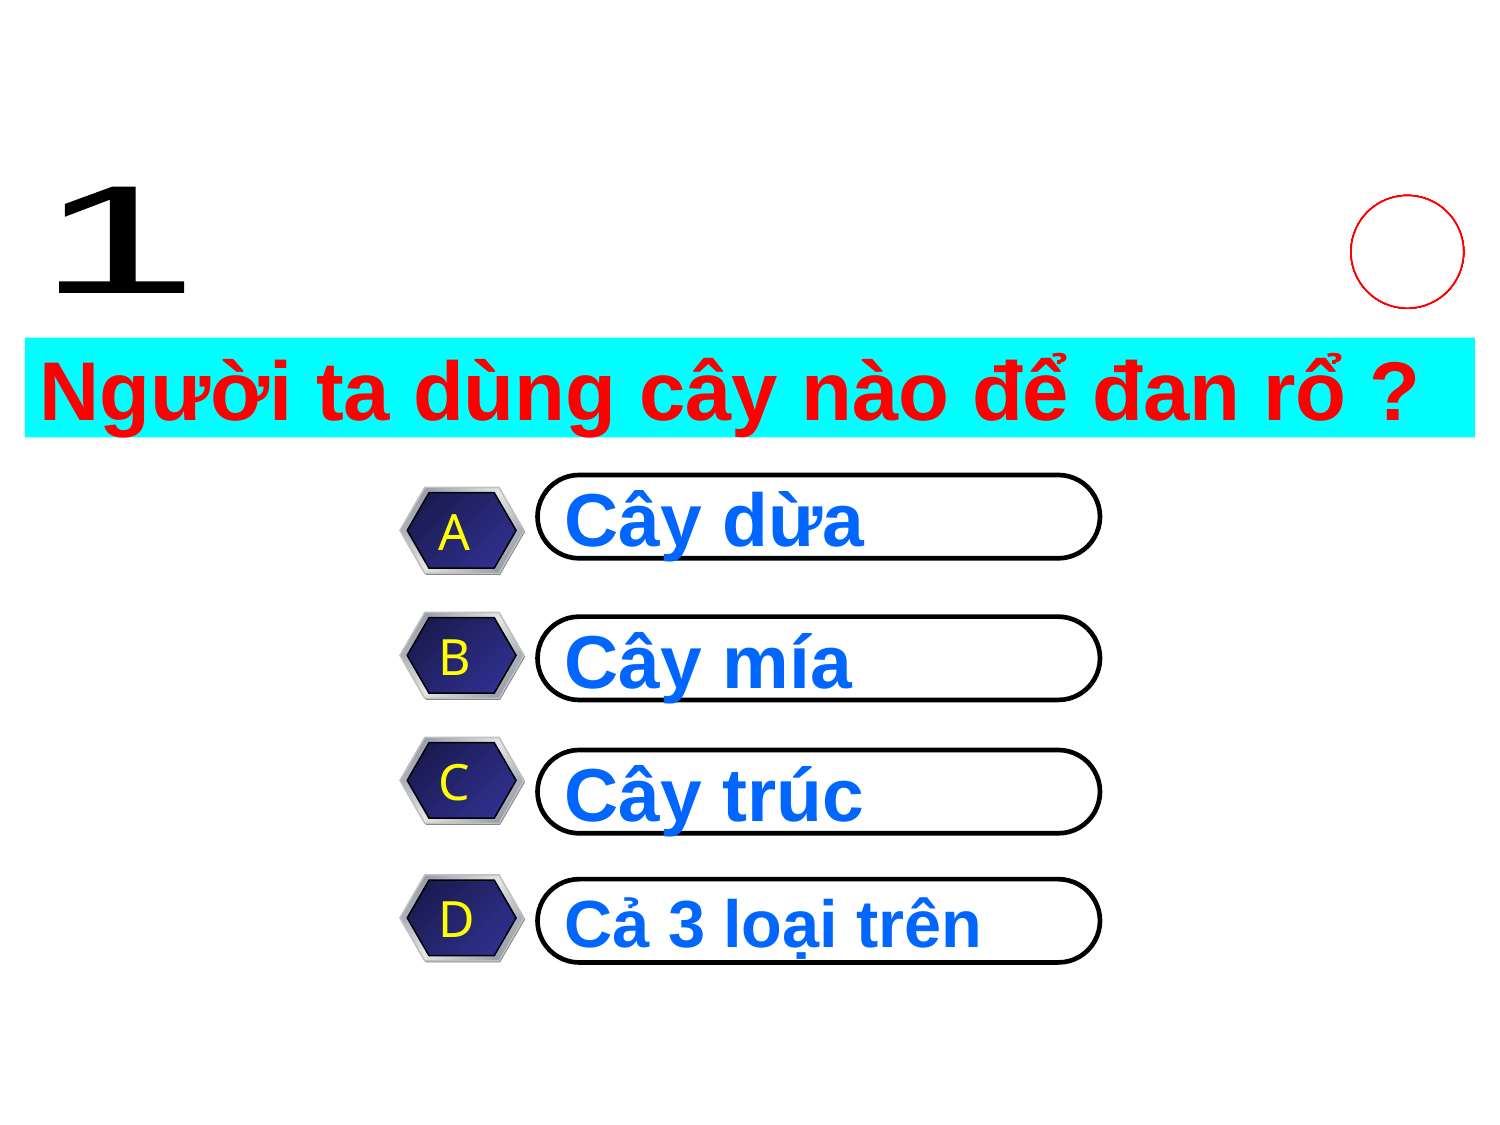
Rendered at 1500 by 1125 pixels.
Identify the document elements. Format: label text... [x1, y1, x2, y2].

text_box Người ta dùng cây nào để đan rổ ? [24, 337, 1475, 438]
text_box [399, 487, 526, 576]
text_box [399, 612, 526, 701]
text_box Cây dừa [537, 474, 1101, 559]
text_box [399, 874, 526, 963]
text_box Cả 3 loại trên [537, 879, 1101, 963]
text_box [1351, 195, 1464, 309]
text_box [399, 737, 526, 826]
text_box Cây mía [537, 616, 1101, 700]
text_box Cây trúc [537, 750, 1101, 834]
